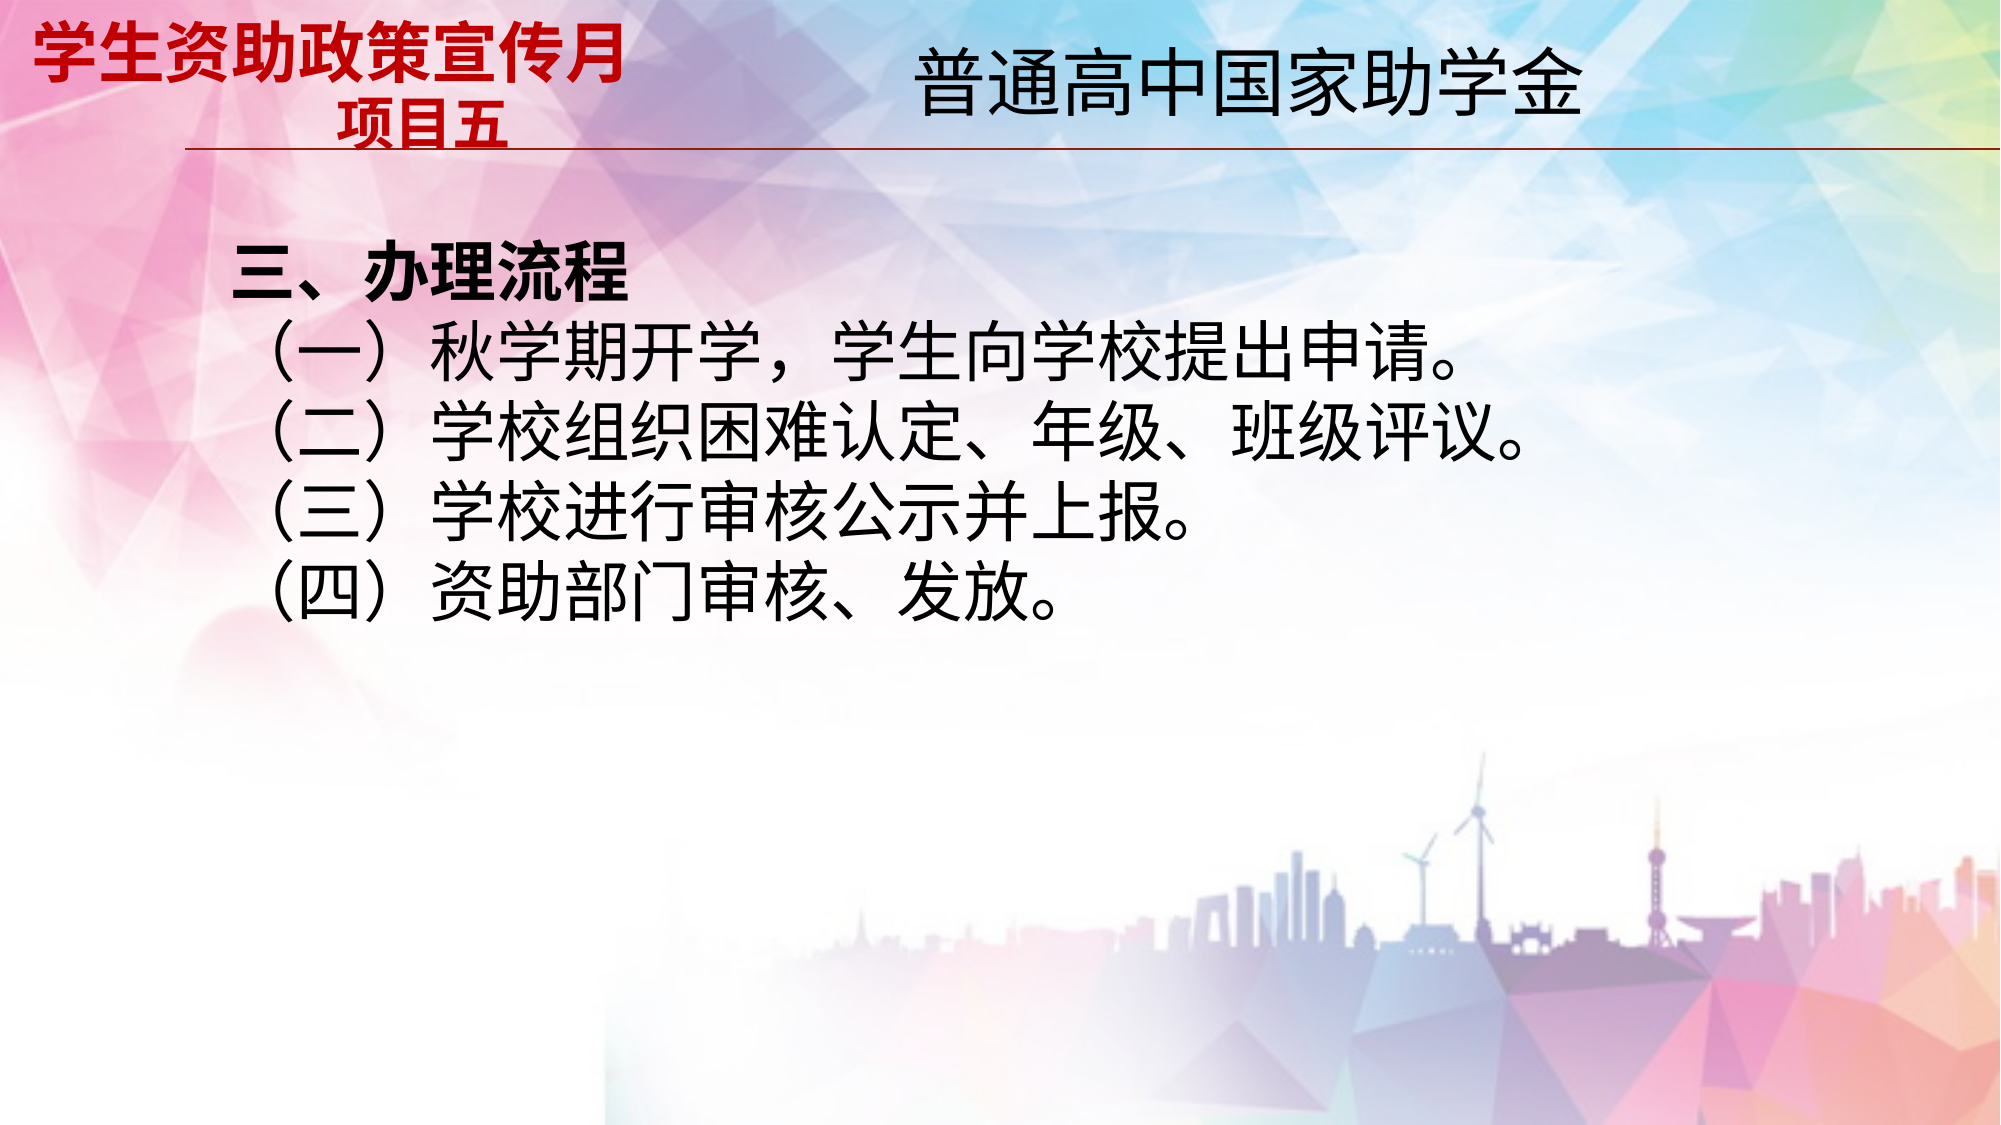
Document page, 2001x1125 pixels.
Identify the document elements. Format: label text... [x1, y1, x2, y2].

text_box 三、办理流程 （一）秋学期开学，学生向学校提出申请。 （二）学校组织困难认定、年级、班级评议。 （三）学校进行审核公示并上报。 （四）资助部门审核、发放。 [214, 222, 1903, 638]
list 普通高中国家助学金 [643, 35, 1982, 673]
title 学生资助政策宣传月 项目五 [31, 23, 715, 212]
